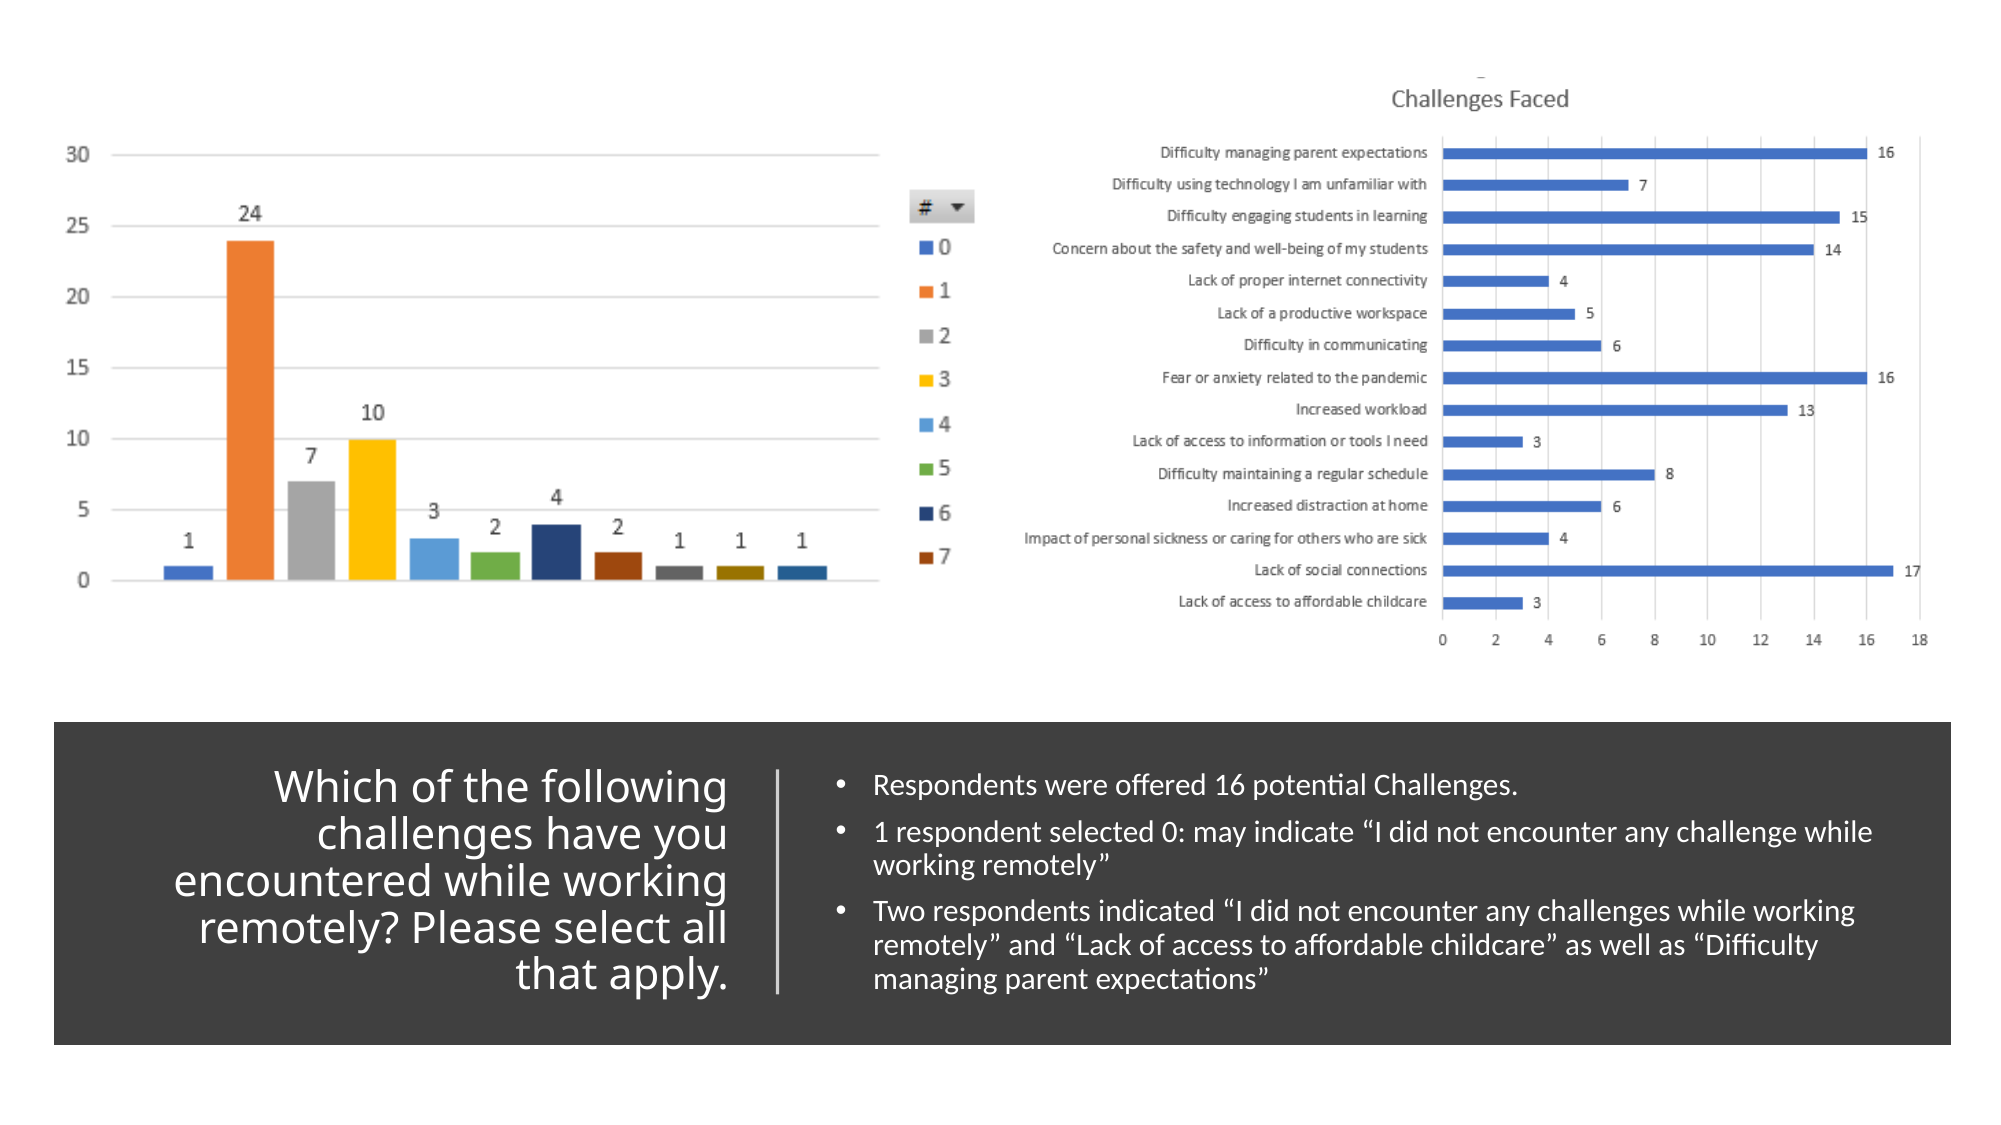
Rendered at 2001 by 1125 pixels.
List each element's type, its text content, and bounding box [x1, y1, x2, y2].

title Which of the following challenges have you encountered while working remotely? Please select all that apply. [106, 757, 744, 1008]
text_box Respondents were offered 16 potential Challenges. 1 respondent selected 0: may indicate “I did not encounter any challenge while working remotely” Two respondents indicated “I did not encounter any challenges while working remotely” and “Lack of access to affordable childcare” as well as “Difficulty managing parent expectations” [811, 757, 1896, 1008]
picture [64, 131, 977, 600]
text_box [63, 731, 1942, 1036]
picture [1025, 77, 1936, 655]
